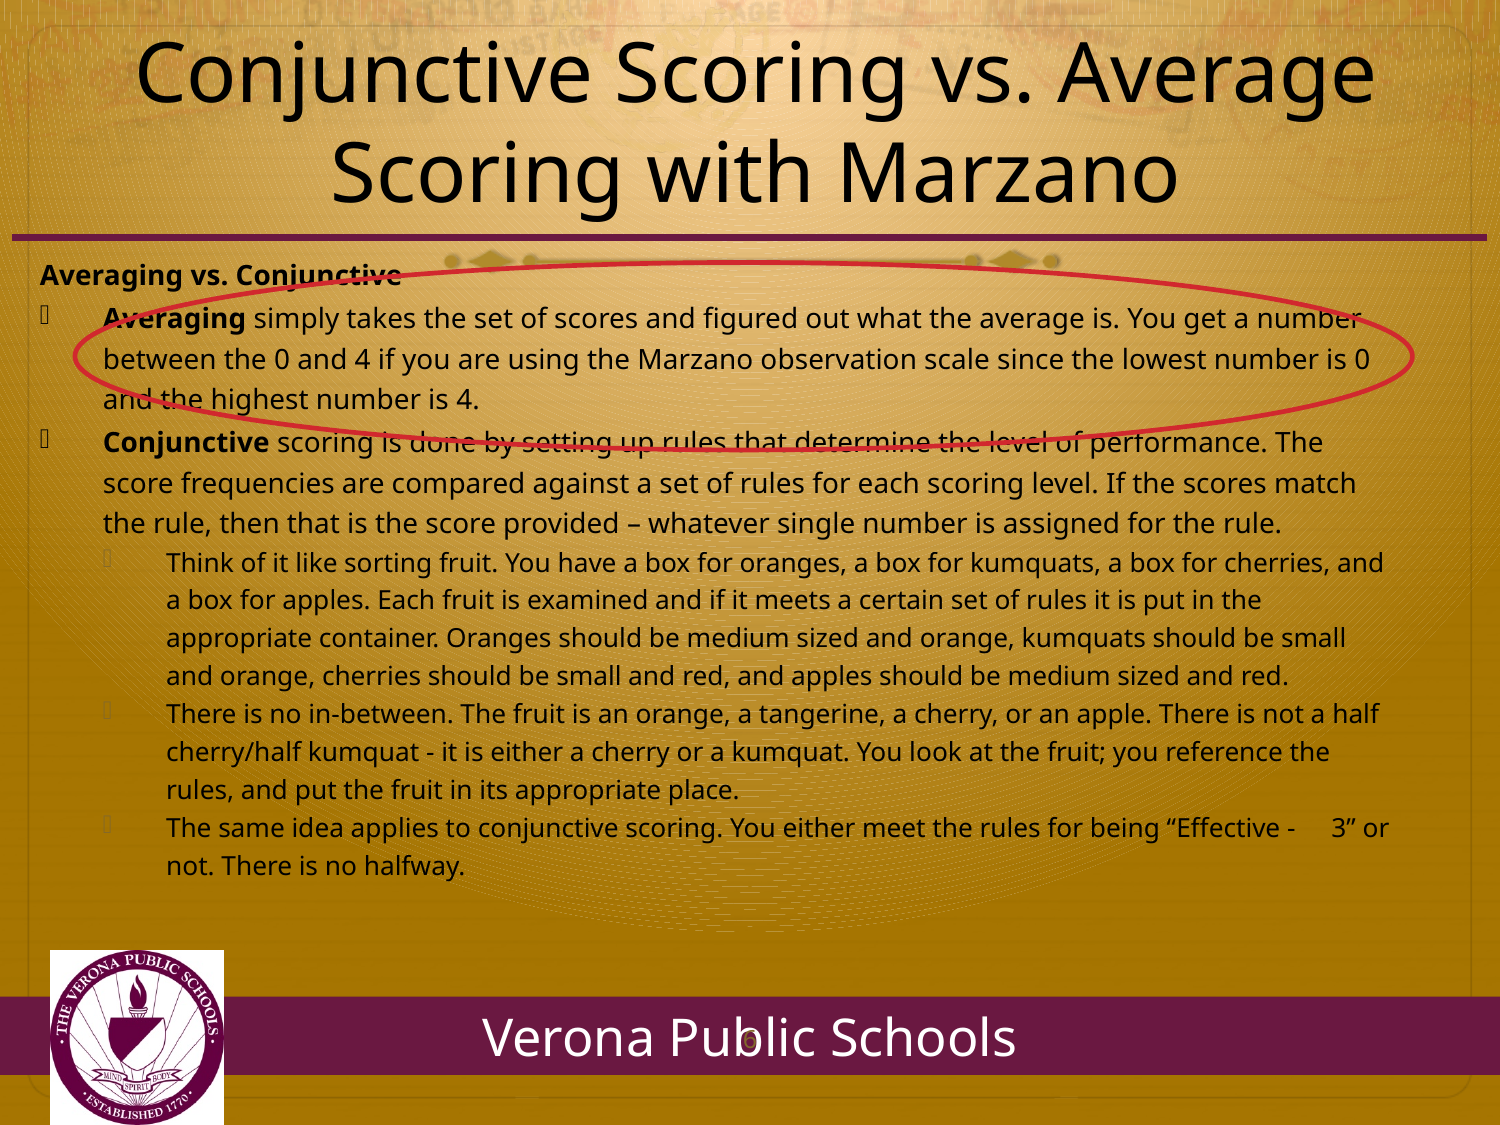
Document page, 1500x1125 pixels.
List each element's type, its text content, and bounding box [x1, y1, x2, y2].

slide_number 6 [663, 1010, 837, 1071]
text_box [74, 262, 1413, 450]
title Conjunctive Scoring vs. Average Scoring with Marzano [99, 24, 1413, 213]
list Averaging vs. Conjunctive Averaging simply takes the set of scores and figured out what the average is. You get a number between the 0 and 4 if you are using the Marzano observation scale since the lowest number is 0 and the highest number is 4. Conjunctive scoring is done by setting up rules that determine the level of performance. The score frequencies are compared against a set of rules for each scoring level. If the scores match the rule, then that is the score provided – whatever single number is assigned for the rule. Think of it like sorting fruit. You have a box for oranges, a box for kumquats, a box for cherries, and a box for apples. Each fruit is examined and if it meets a certain set of rules it is put in the appropriate container. Oranges should be medium sized and orange, kumquats should be small and orange, cherries should be small and red, and apples should be medium sized and red. There is no in-between. The fruit is an orange, a tangerine, a cherry, or an apple. There is not a half cherry/half kumquat - it is either a cherry or a kumquat. You look at the fruit; you reference the rules, and put the fruit in its appropriate place. The same idea applies to conjunctive scoring. You either meet the rules for being “Effective - 3” or not. There is no halfway. [24, 249, 1413, 1000]
picture [0, 0, 1500, 996]
picture [0, 1000, 1500, 1125]
